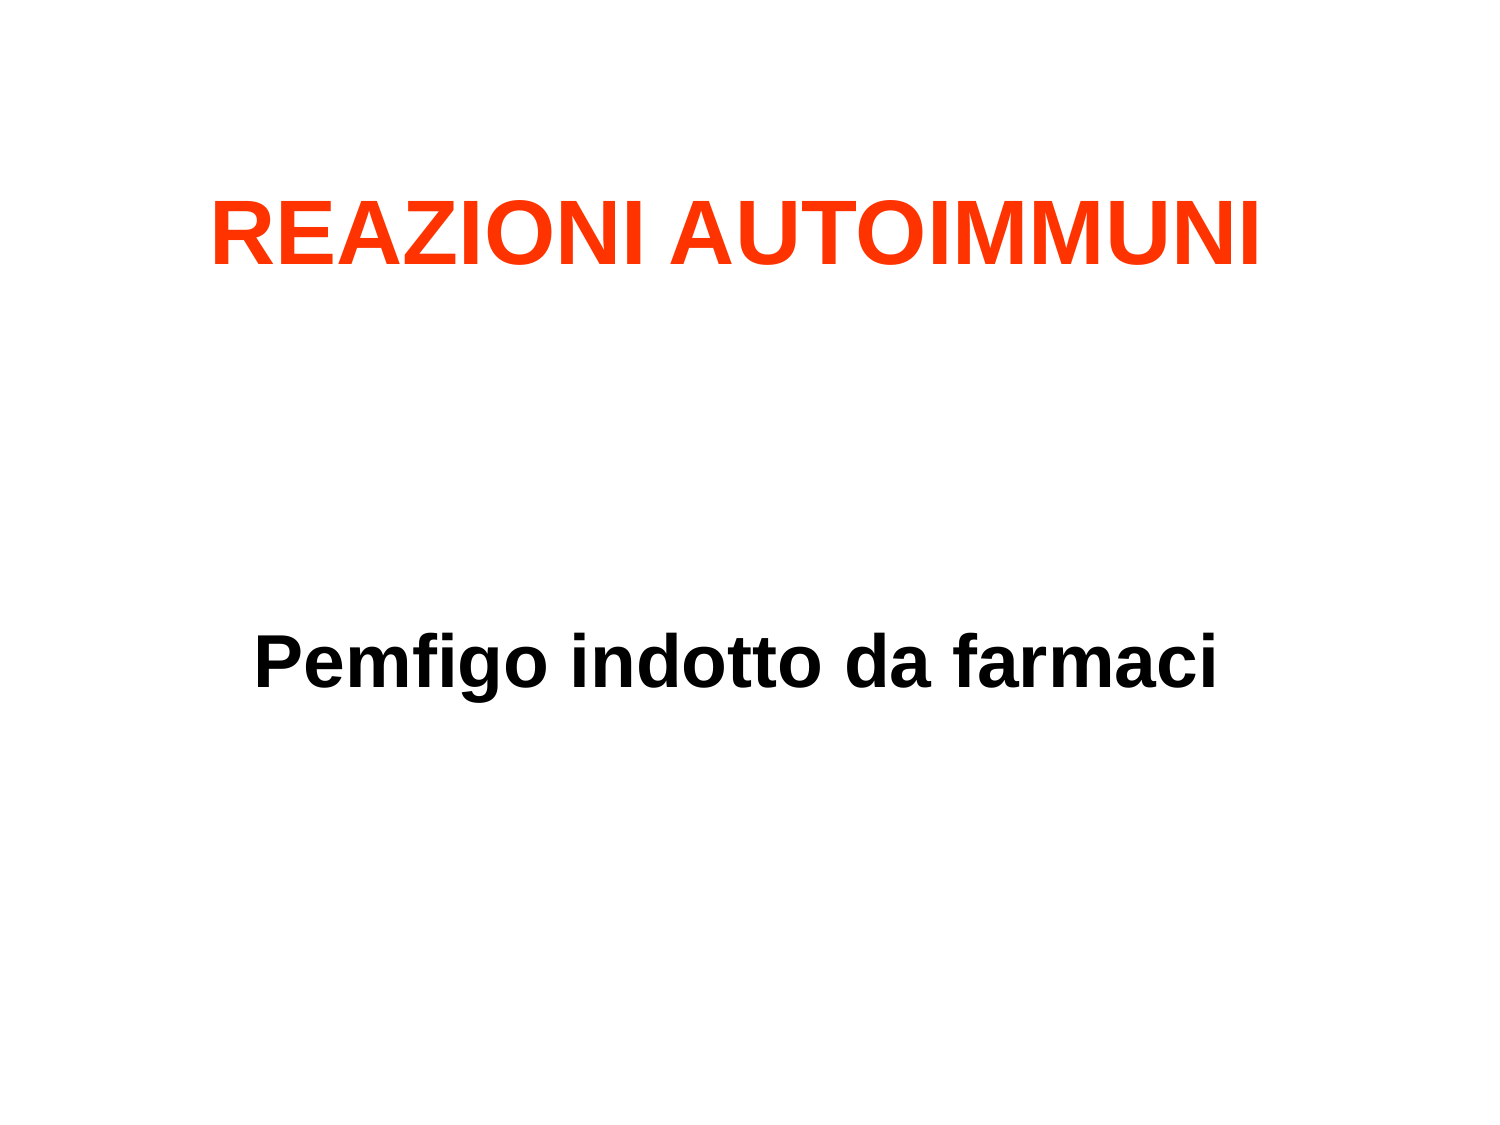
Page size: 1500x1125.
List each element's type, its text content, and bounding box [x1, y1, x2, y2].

text_box REAZIONI AUTOIMMUNI Pemfigo indotto da farmaci [194, 165, 1280, 710]
